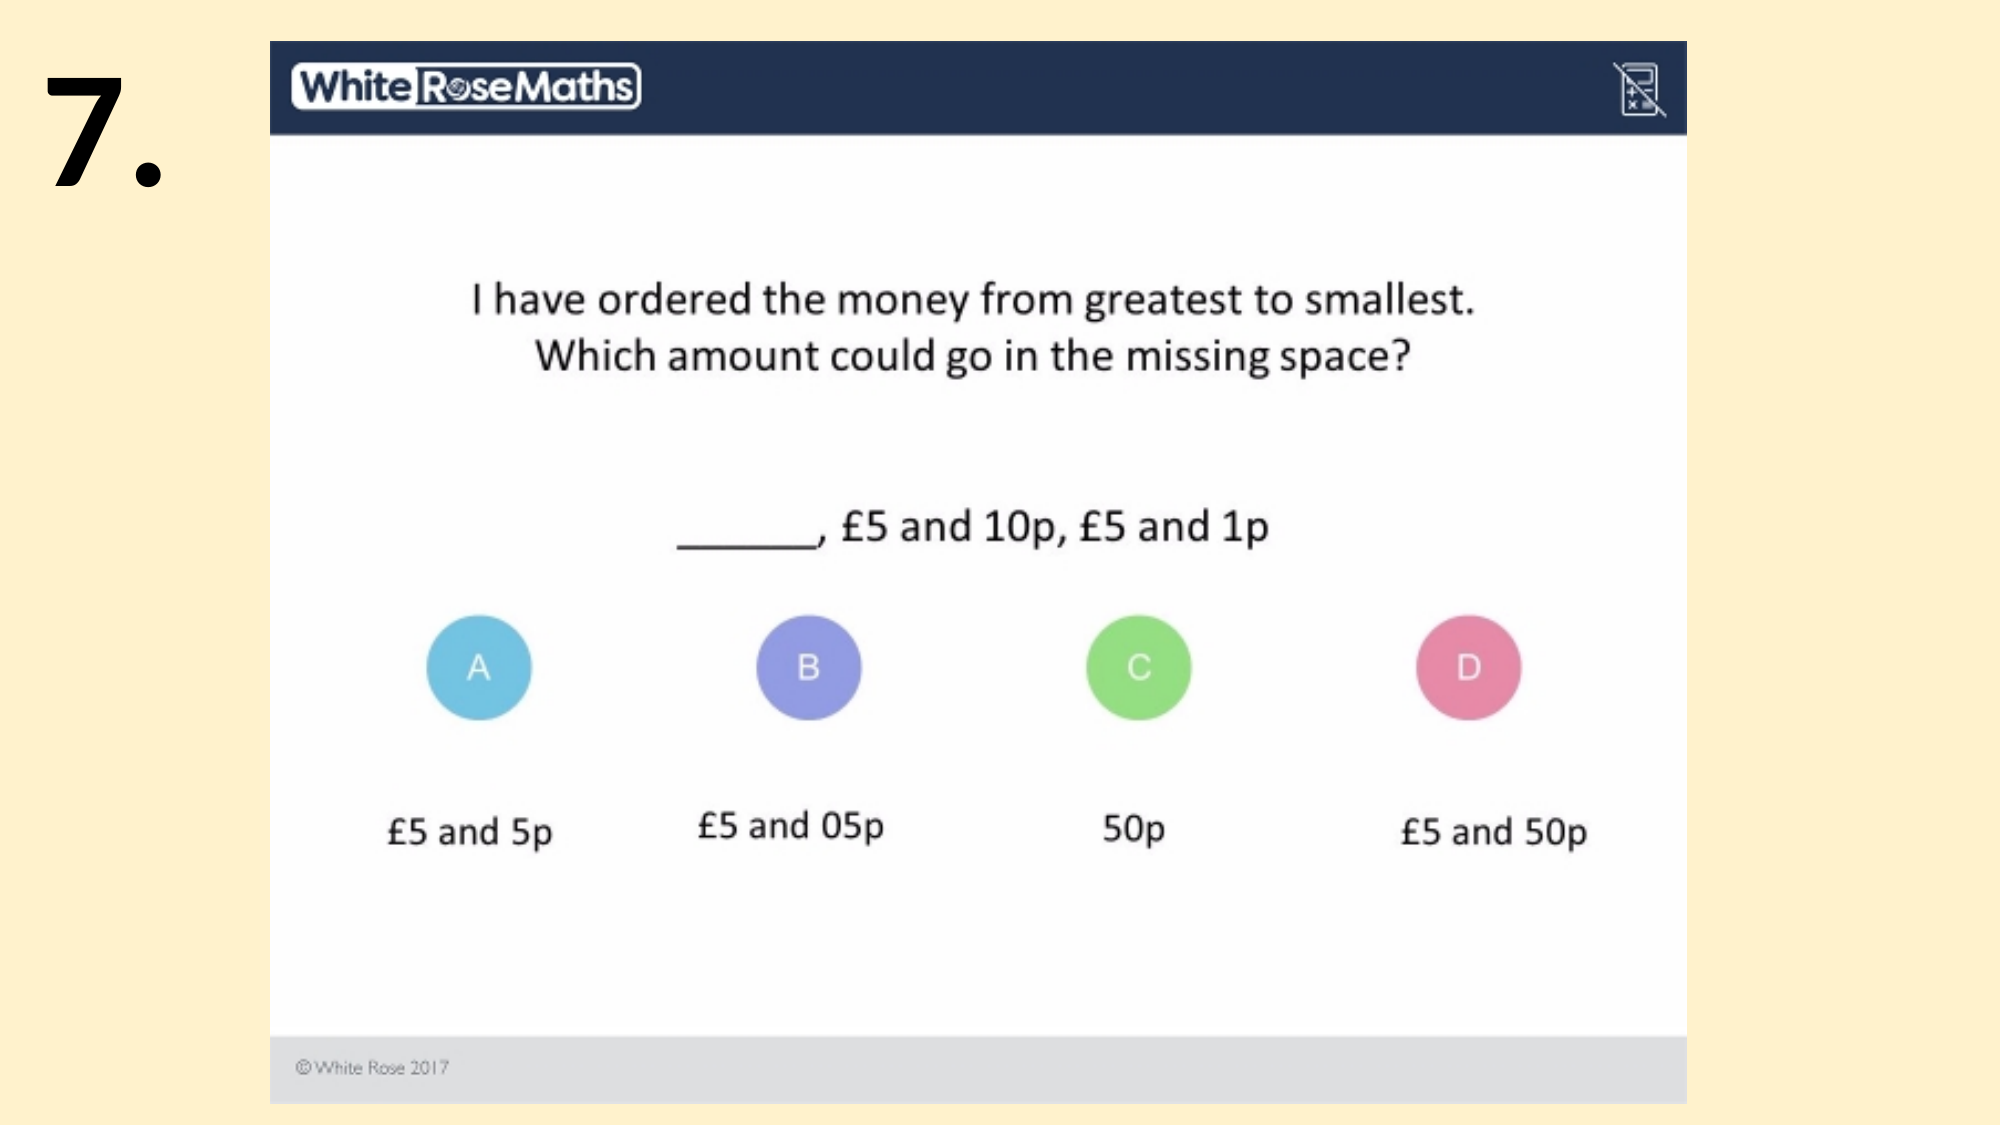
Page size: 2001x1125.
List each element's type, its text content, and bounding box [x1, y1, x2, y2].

picture [270, 41, 1687, 1104]
text_box 7. [26, 12, 188, 228]
